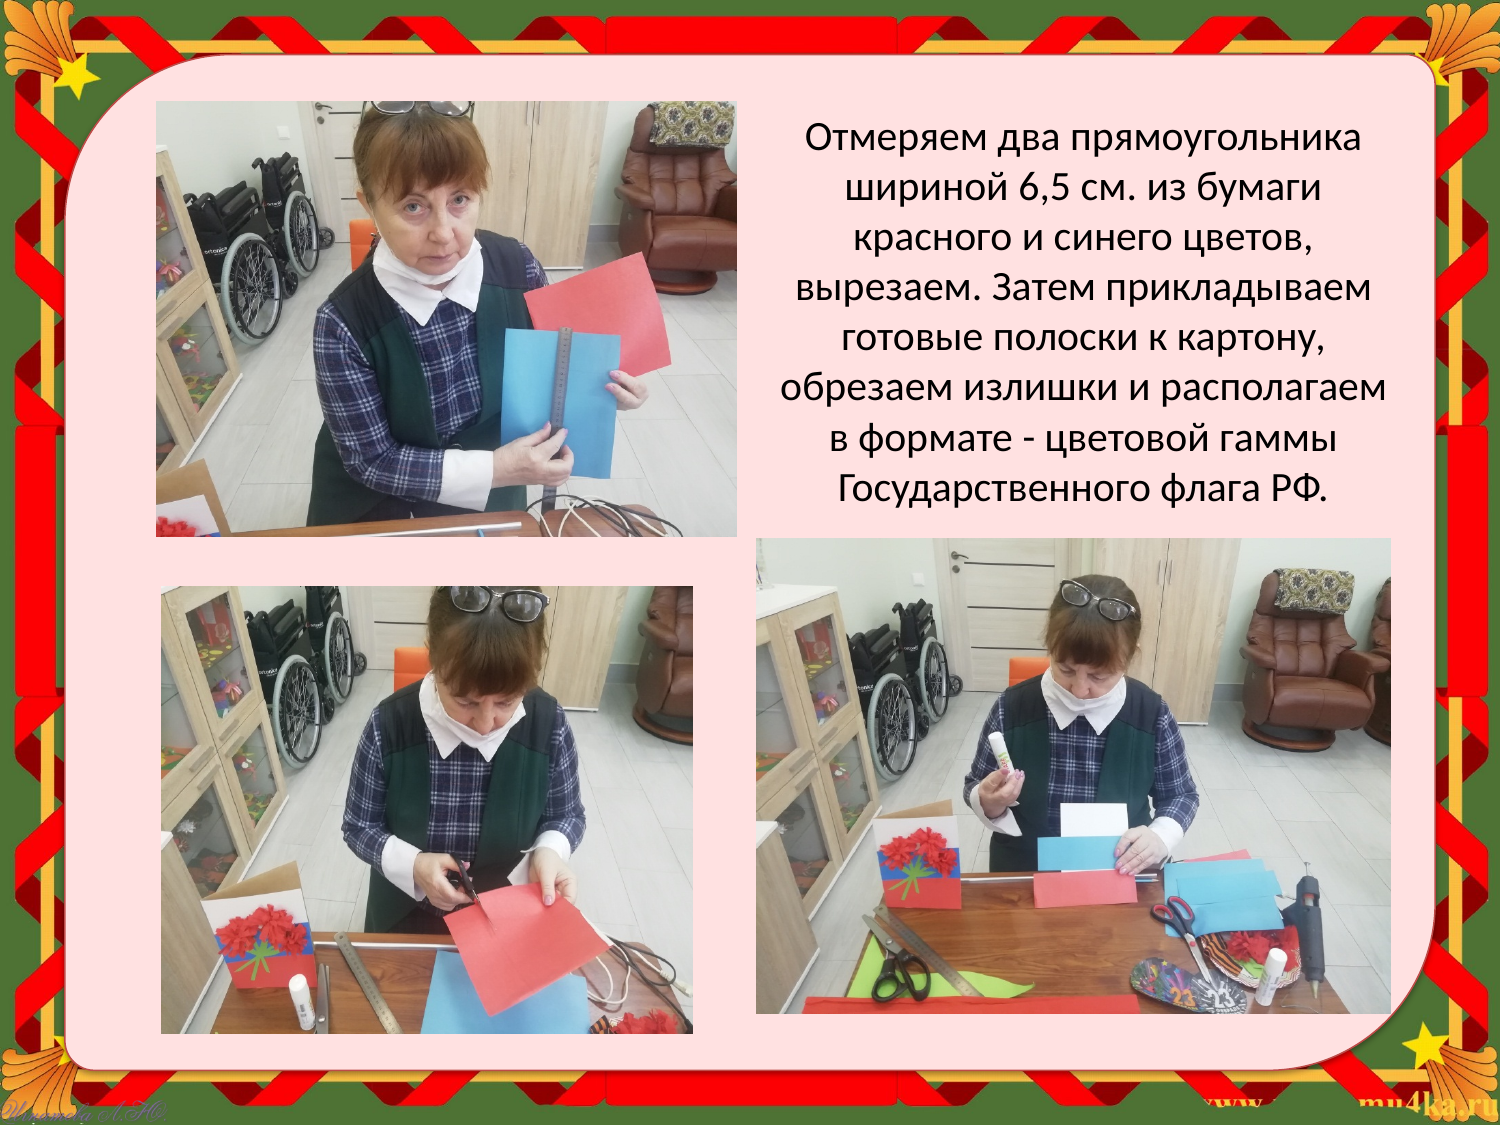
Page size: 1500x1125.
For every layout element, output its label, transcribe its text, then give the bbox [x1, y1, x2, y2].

text_box Отмеряем два прямоугольника шириной 6,5 см. из бумаги красного и синего цветов, вырезаем. Затем прикладываем готовые полоски к картону, обрезаем излишки и располагаем в формате - цветовой гаммы Государственного флага РФ. [761, 101, 1406, 517]
picture [0, 0, 1500, 1125]
